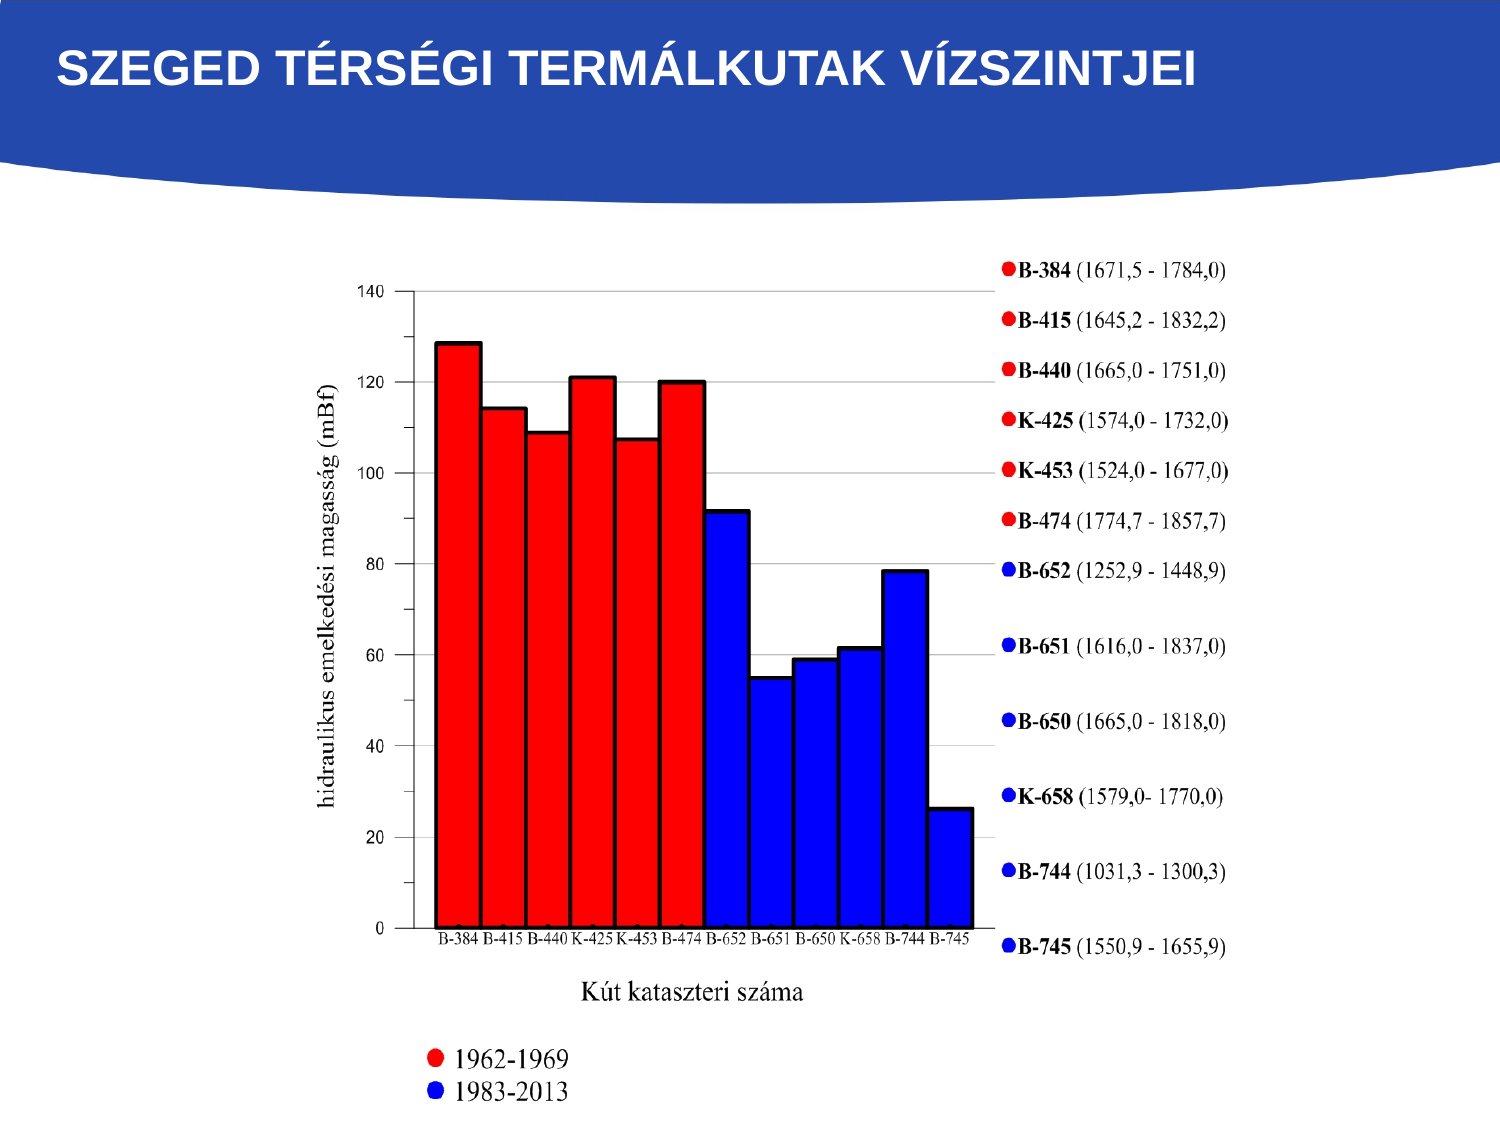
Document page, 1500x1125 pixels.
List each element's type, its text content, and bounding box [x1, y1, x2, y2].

text_box Szeged térségi termálkutak vízszintjei [41, 27, 1359, 103]
picture [0, 0, 1500, 1125]
